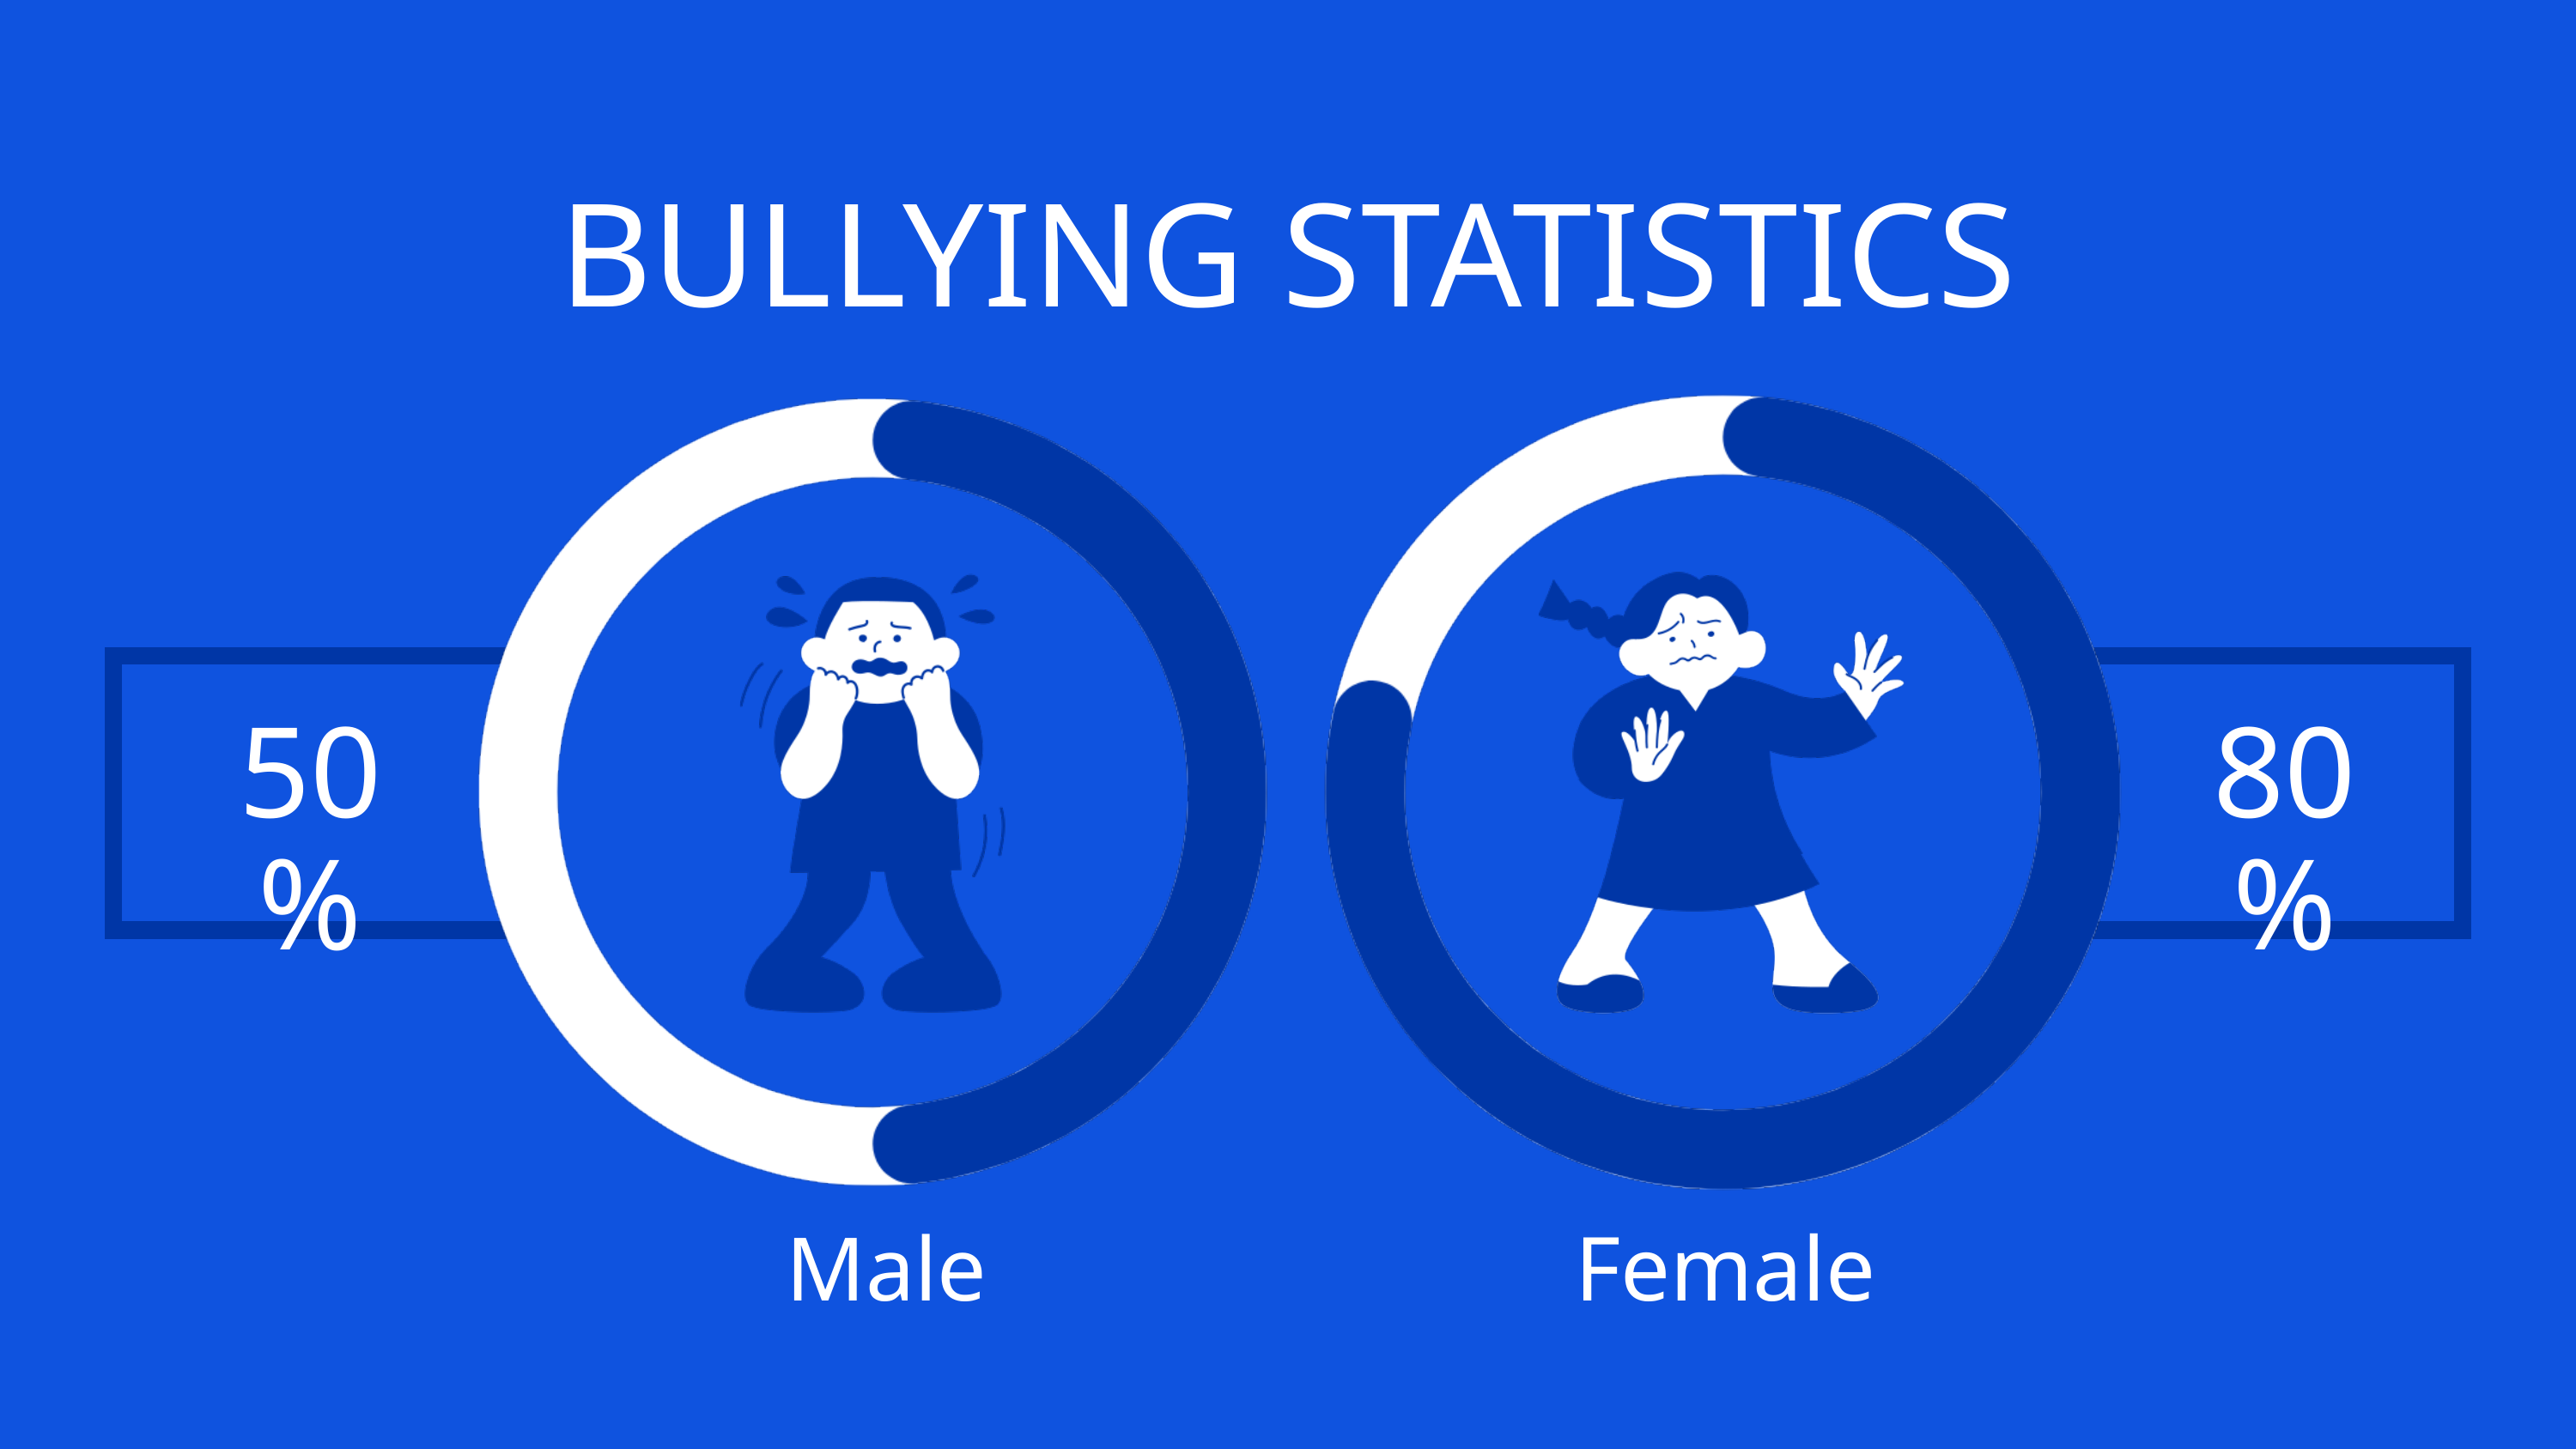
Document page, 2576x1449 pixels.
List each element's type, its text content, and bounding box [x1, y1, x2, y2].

picture [400, 316, 2201, 1270]
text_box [2204, 655, 2464, 931]
text_box 80% [2204, 938, 2398, 977]
text_box 50% [197, 938, 396, 977]
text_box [112, 655, 396, 931]
text_box Male [433, 1274, 1279, 1320]
text_box BULLYING STATISTICS [429, 94, 2147, 318]
text_box Female [1279, 1276, 2195, 1320]
